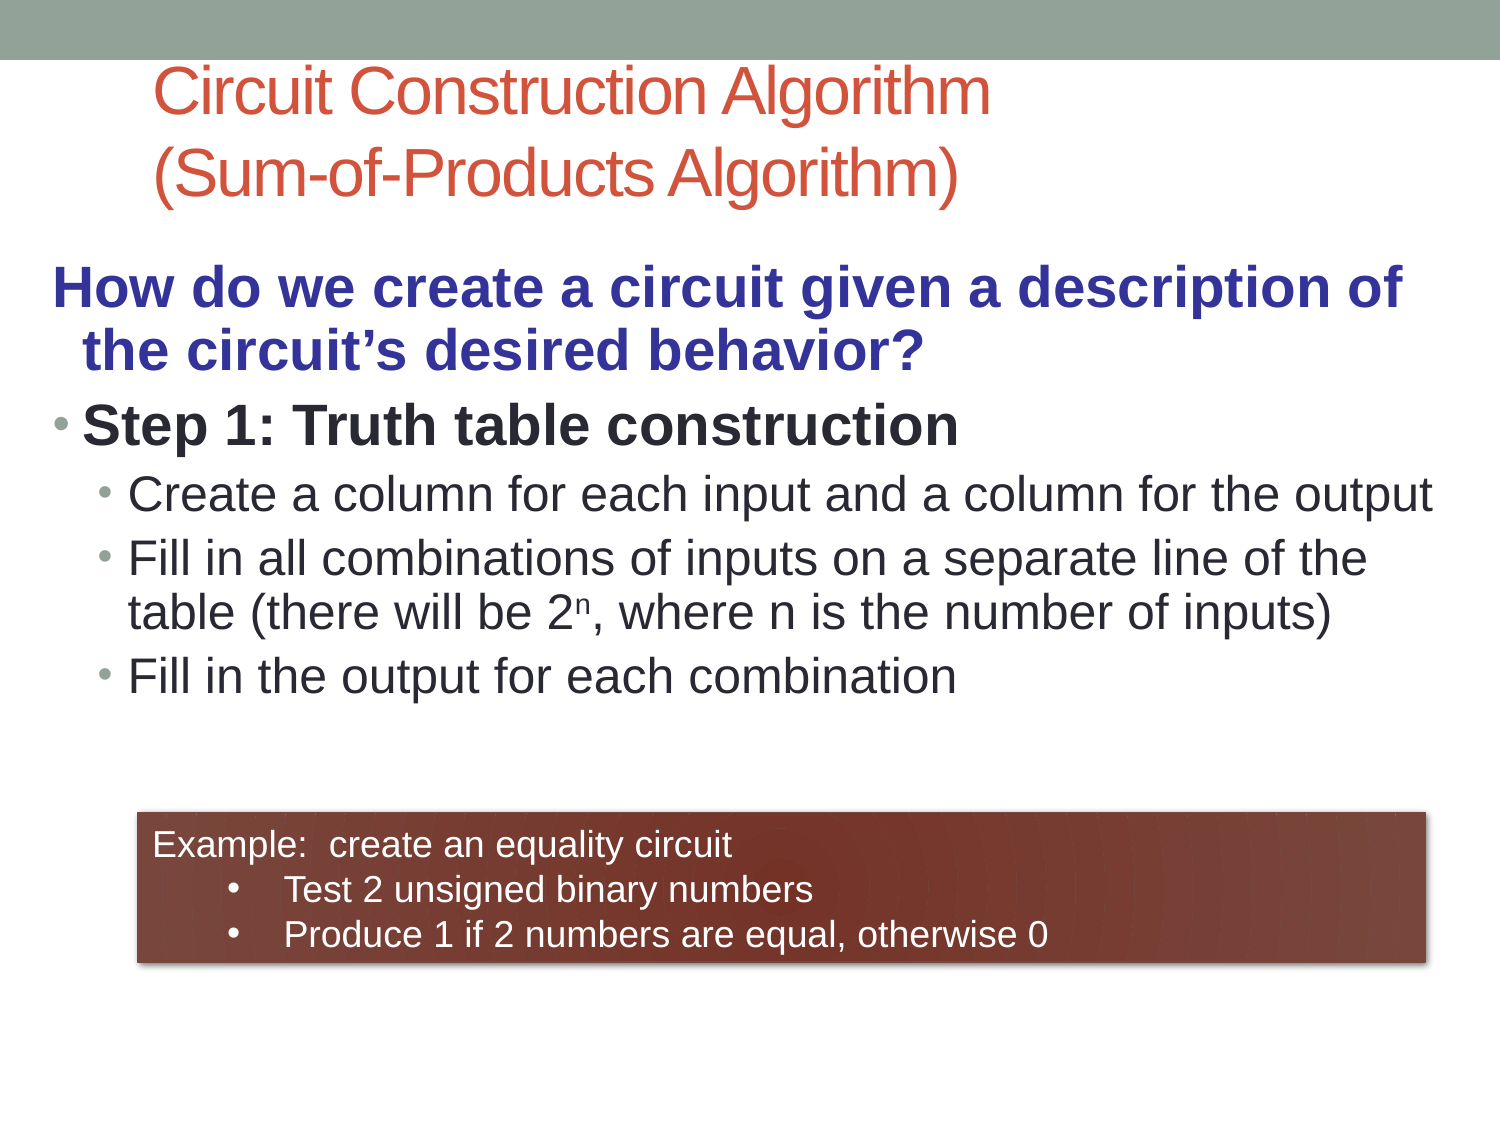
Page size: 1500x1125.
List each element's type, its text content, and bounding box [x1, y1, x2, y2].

title Circuit Construction Algorithm (Sum-of-Products Algorithm) [137, 37, 1425, 249]
list How do we create a circuit given a description of the circuit’s desired behavior? Step 1: Truth table construction Create a column for each input and a column for the output Fill in all combinations of inputs on a separate line of the table (there will be 2n, where n is the number of inputs) Fill in the output for each combination [37, 249, 1463, 825]
text_box Example: create an equality circuit Test 2 unsigned binary numbers Produce 1 if 2 numbers are equal, otherwise 0 [137, 812, 1426, 963]
